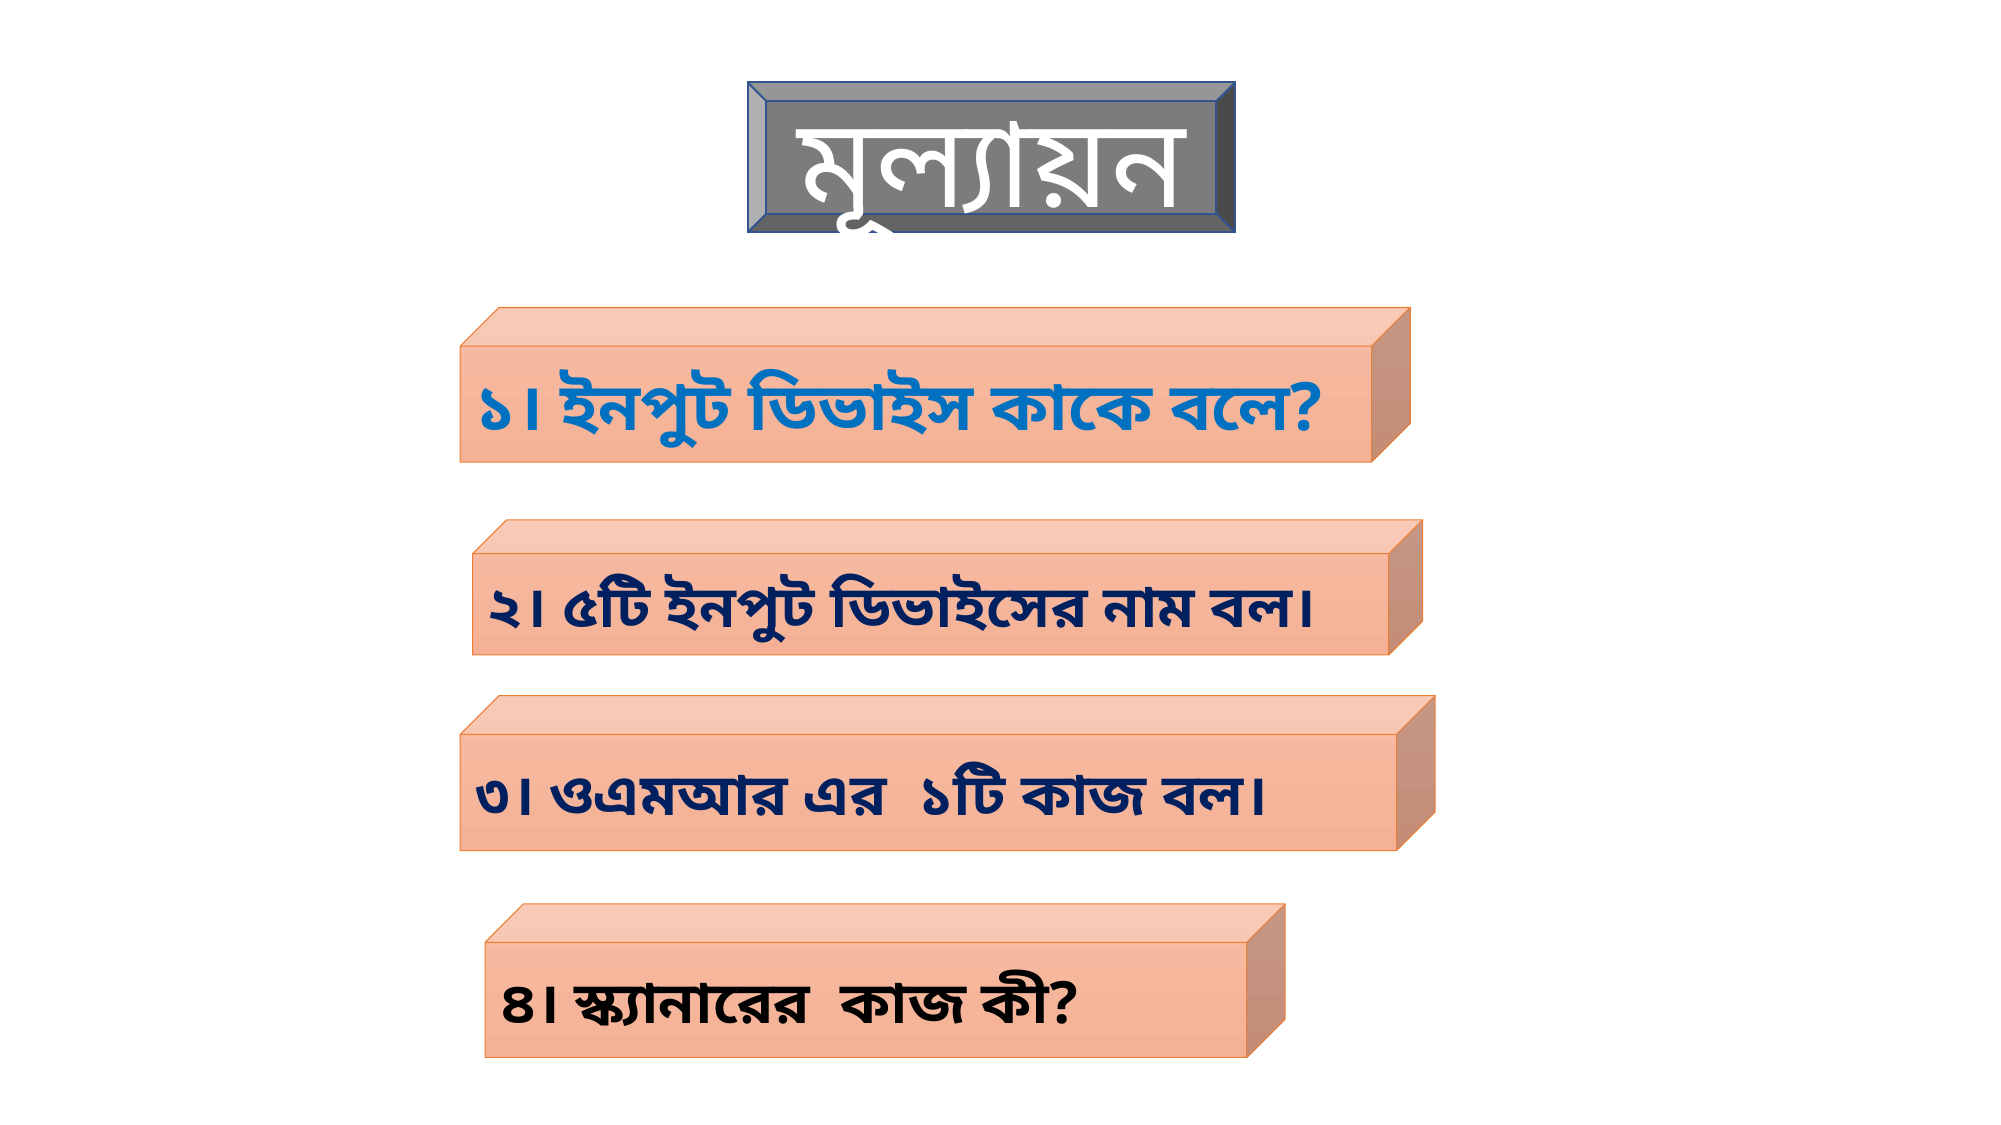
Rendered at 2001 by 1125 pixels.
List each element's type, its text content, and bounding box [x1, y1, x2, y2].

text_box ৩। ওএমআর এর ১টি কাজ বল। [459, 695, 1436, 852]
text_box ২। ৫টি ইনপুট ডিভাইসের নাম বল। [472, 519, 1424, 656]
text_box মূল্যায়ন [746, 81, 1236, 234]
text_box ১। ইনপুট ডিভাইস কাকে বলে? [459, 306, 1411, 463]
text_box ৪। স্ক্যানারের কাজ কী? [484, 903, 1286, 1058]
